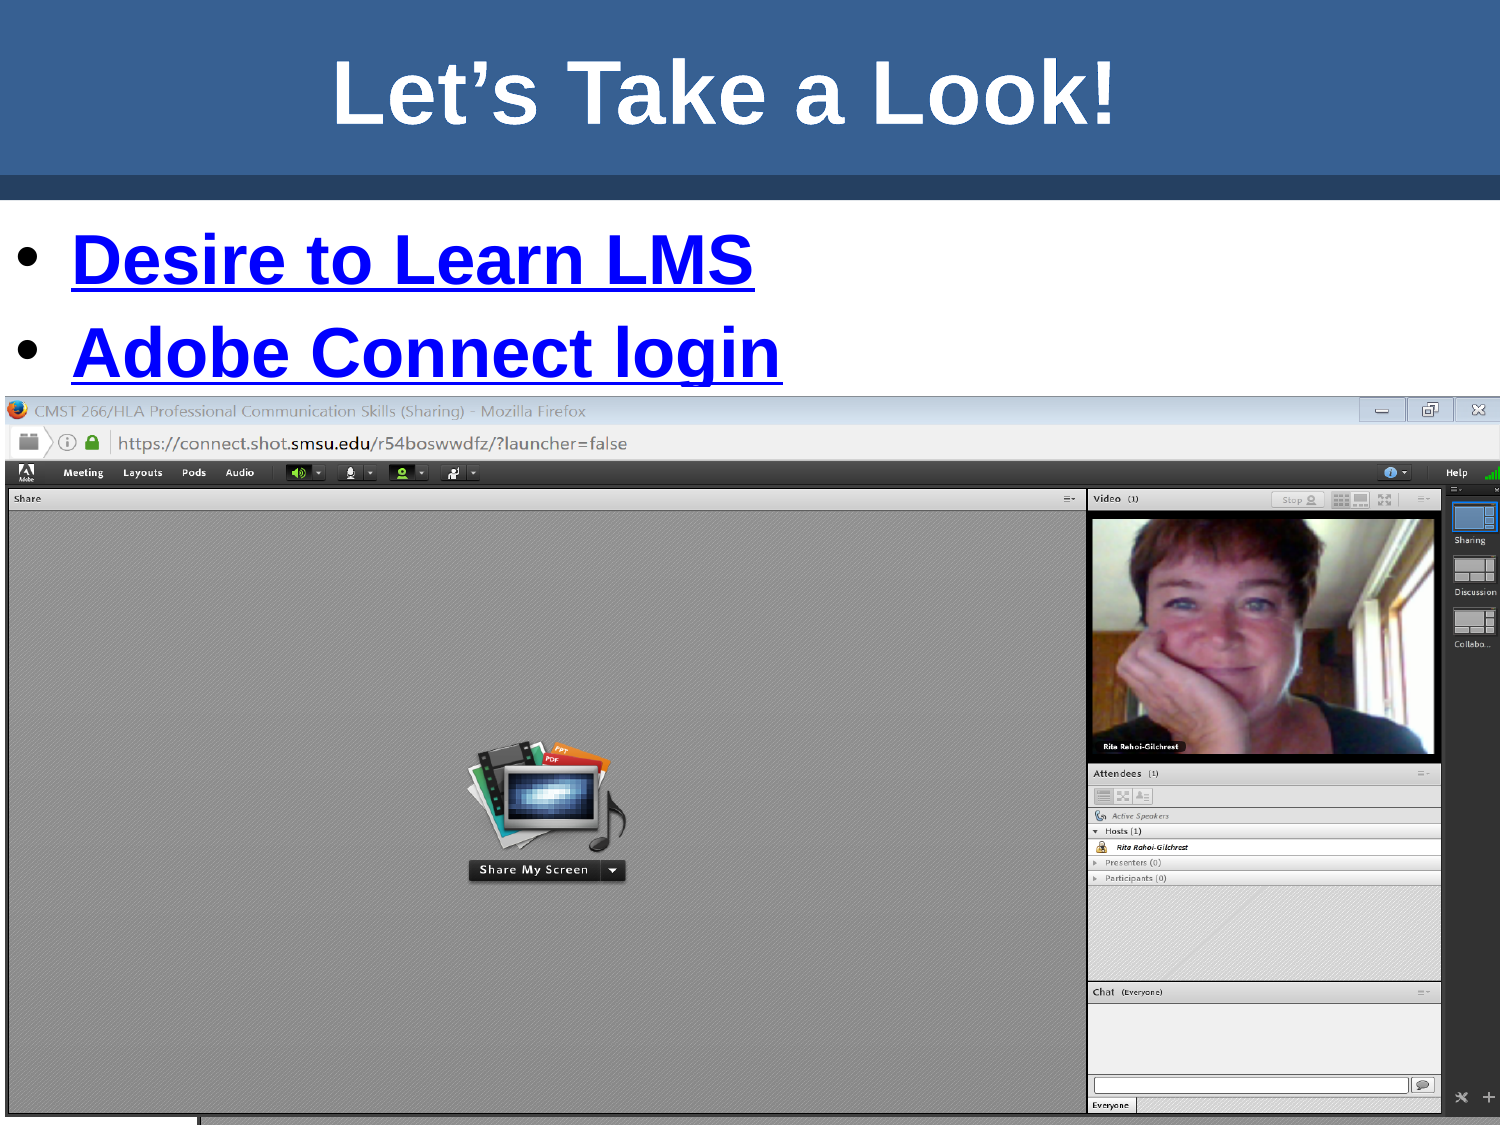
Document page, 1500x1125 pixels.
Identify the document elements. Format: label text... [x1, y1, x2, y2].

list Desire to Learn LMS Adobe Connect login [0, 197, 1500, 385]
title Let’s Take a Look! [75, 0, 1375, 175]
picture [0, 387, 1500, 1125]
